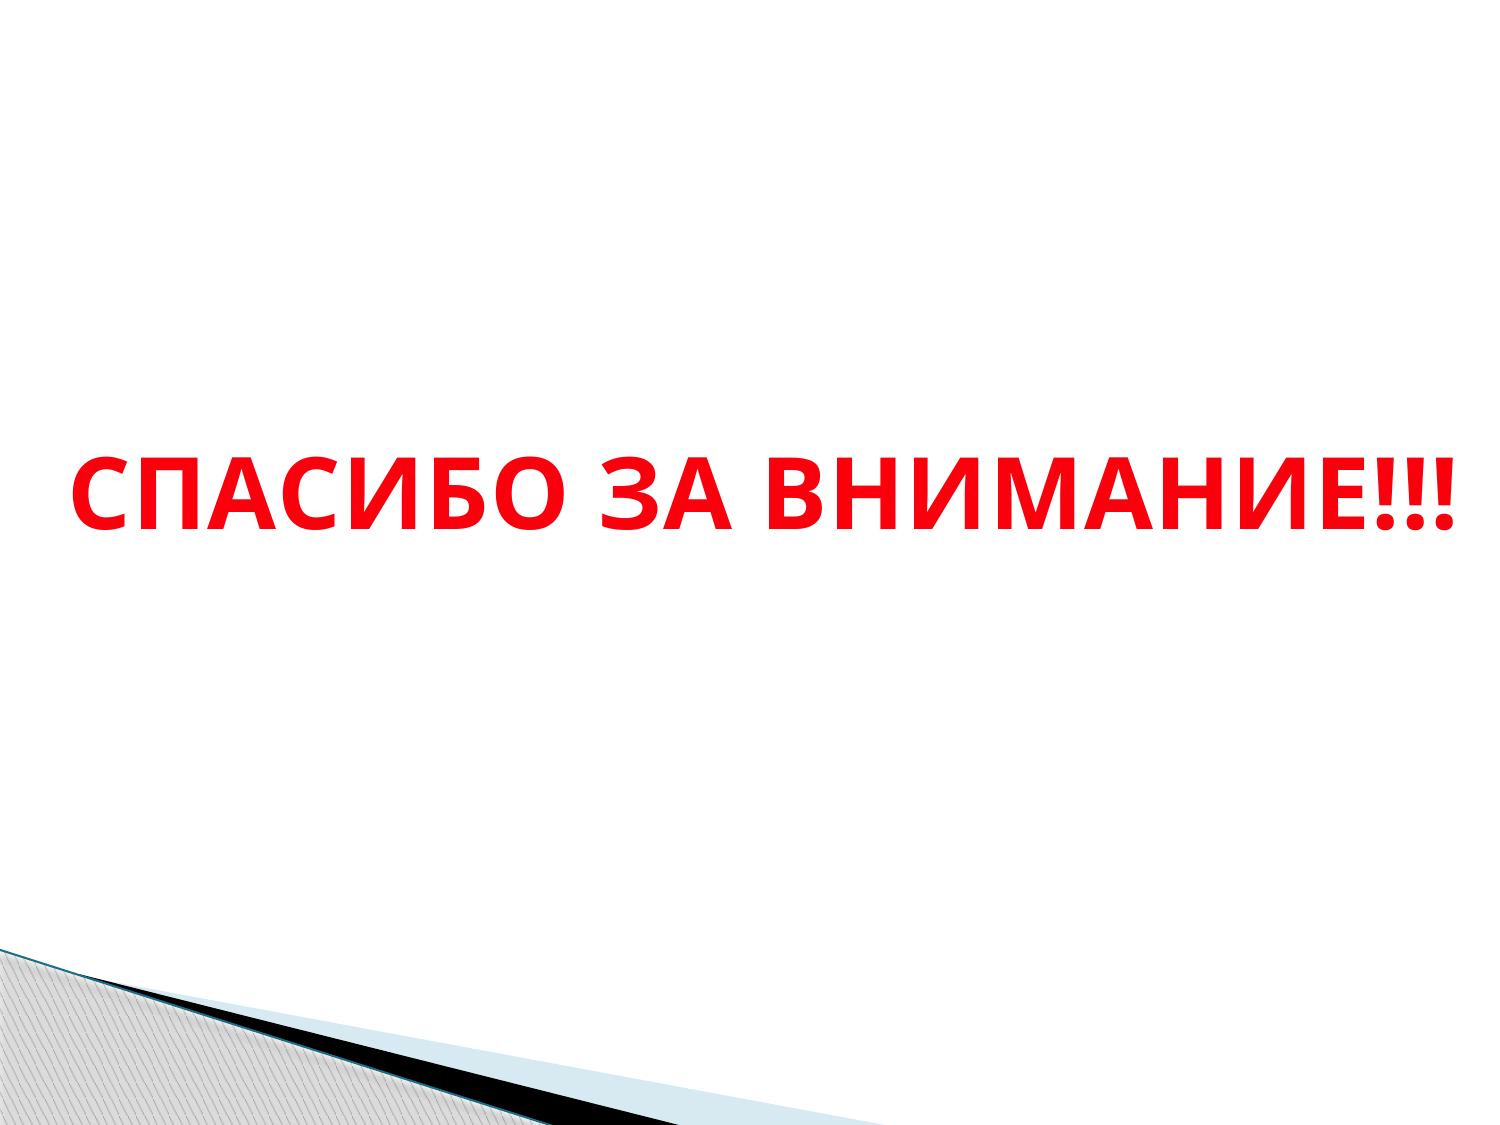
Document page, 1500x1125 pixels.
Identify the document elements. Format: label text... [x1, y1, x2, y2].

text_box СПАСИБО ЗА ВНИМАНИЕ!!! [0, 421, 1500, 557]
